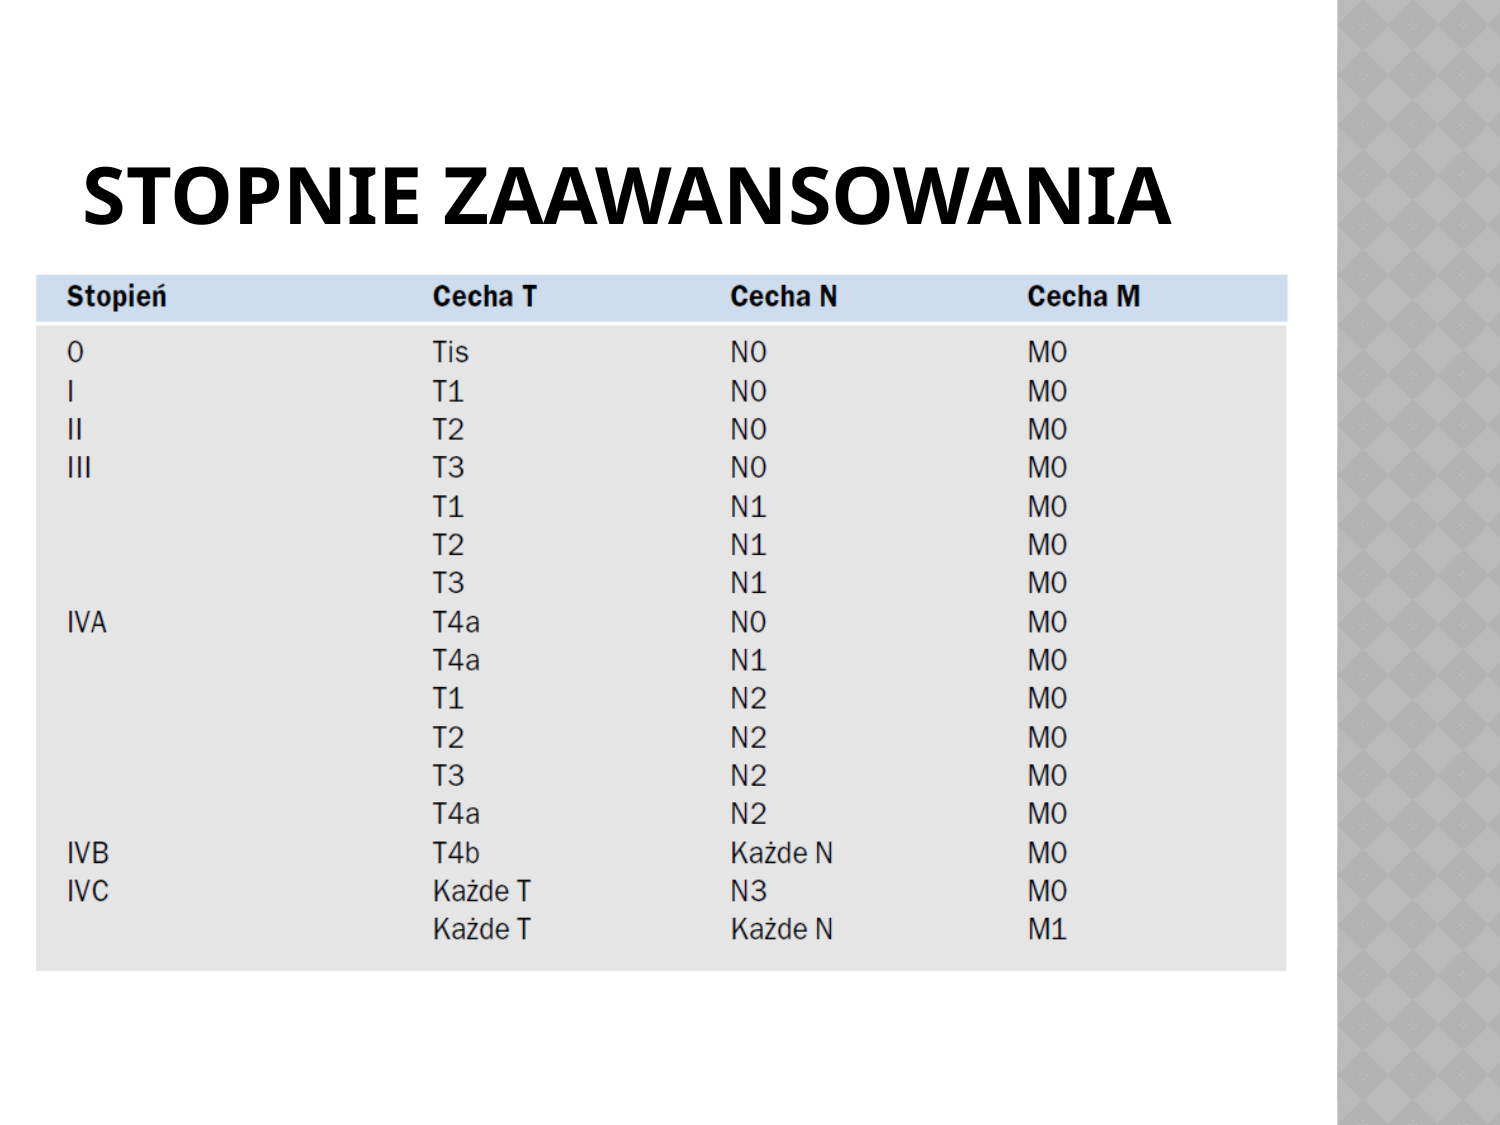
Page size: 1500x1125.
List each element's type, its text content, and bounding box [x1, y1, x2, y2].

title Stopnie zaawansowania [75, 52, 1263, 240]
picture [28, 270, 1297, 980]
